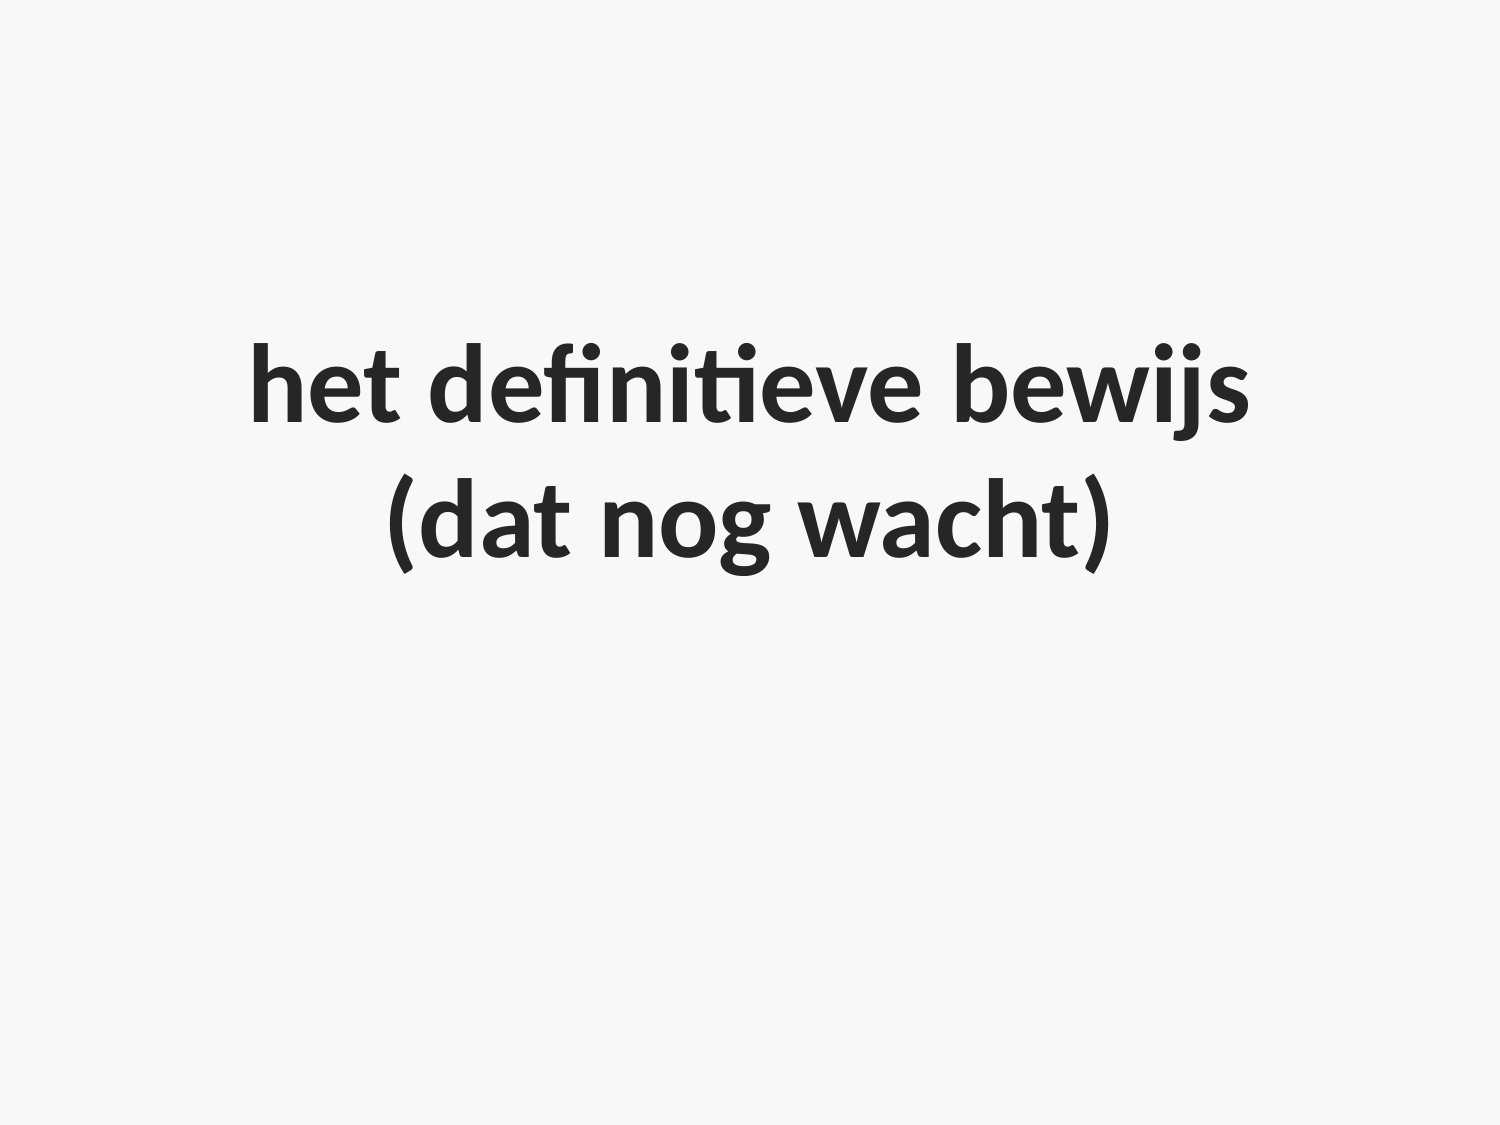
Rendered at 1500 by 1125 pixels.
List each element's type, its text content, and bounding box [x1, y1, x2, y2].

text_box het definitieve bewijs (dat nog wacht) [232, 302, 1268, 588]
